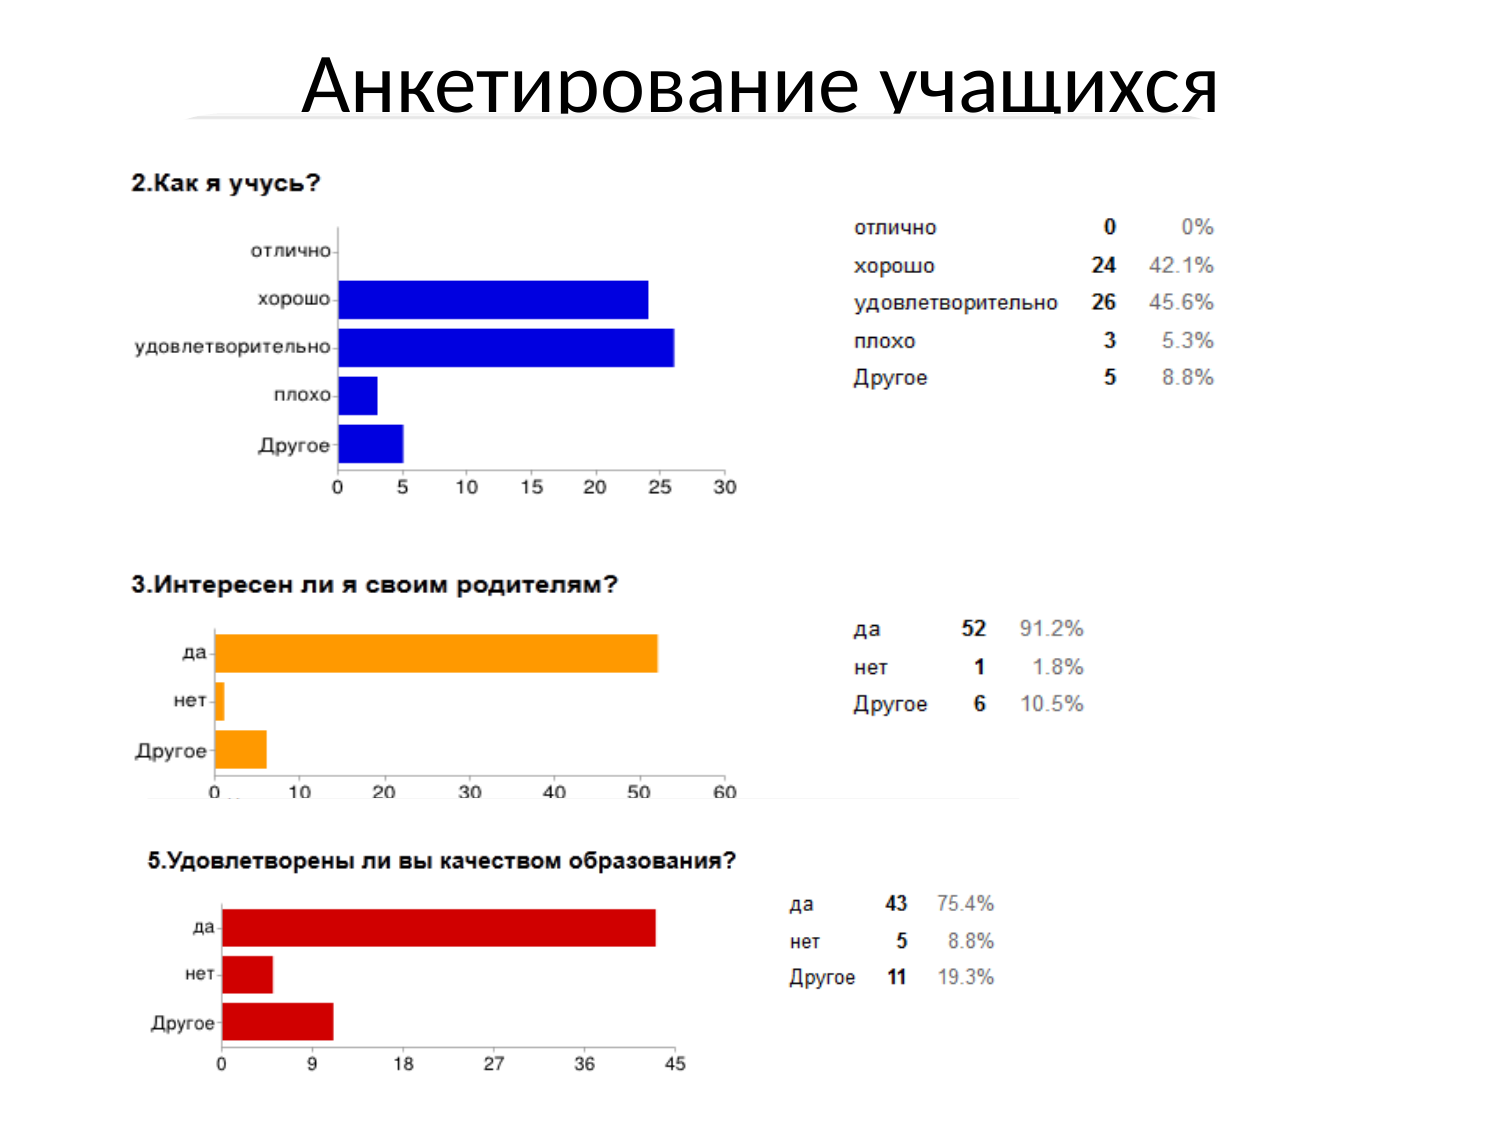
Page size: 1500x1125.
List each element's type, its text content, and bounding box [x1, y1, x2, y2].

title Анкетирование учащихся [123, 19, 1399, 138]
picture [81, 113, 1289, 1083]
